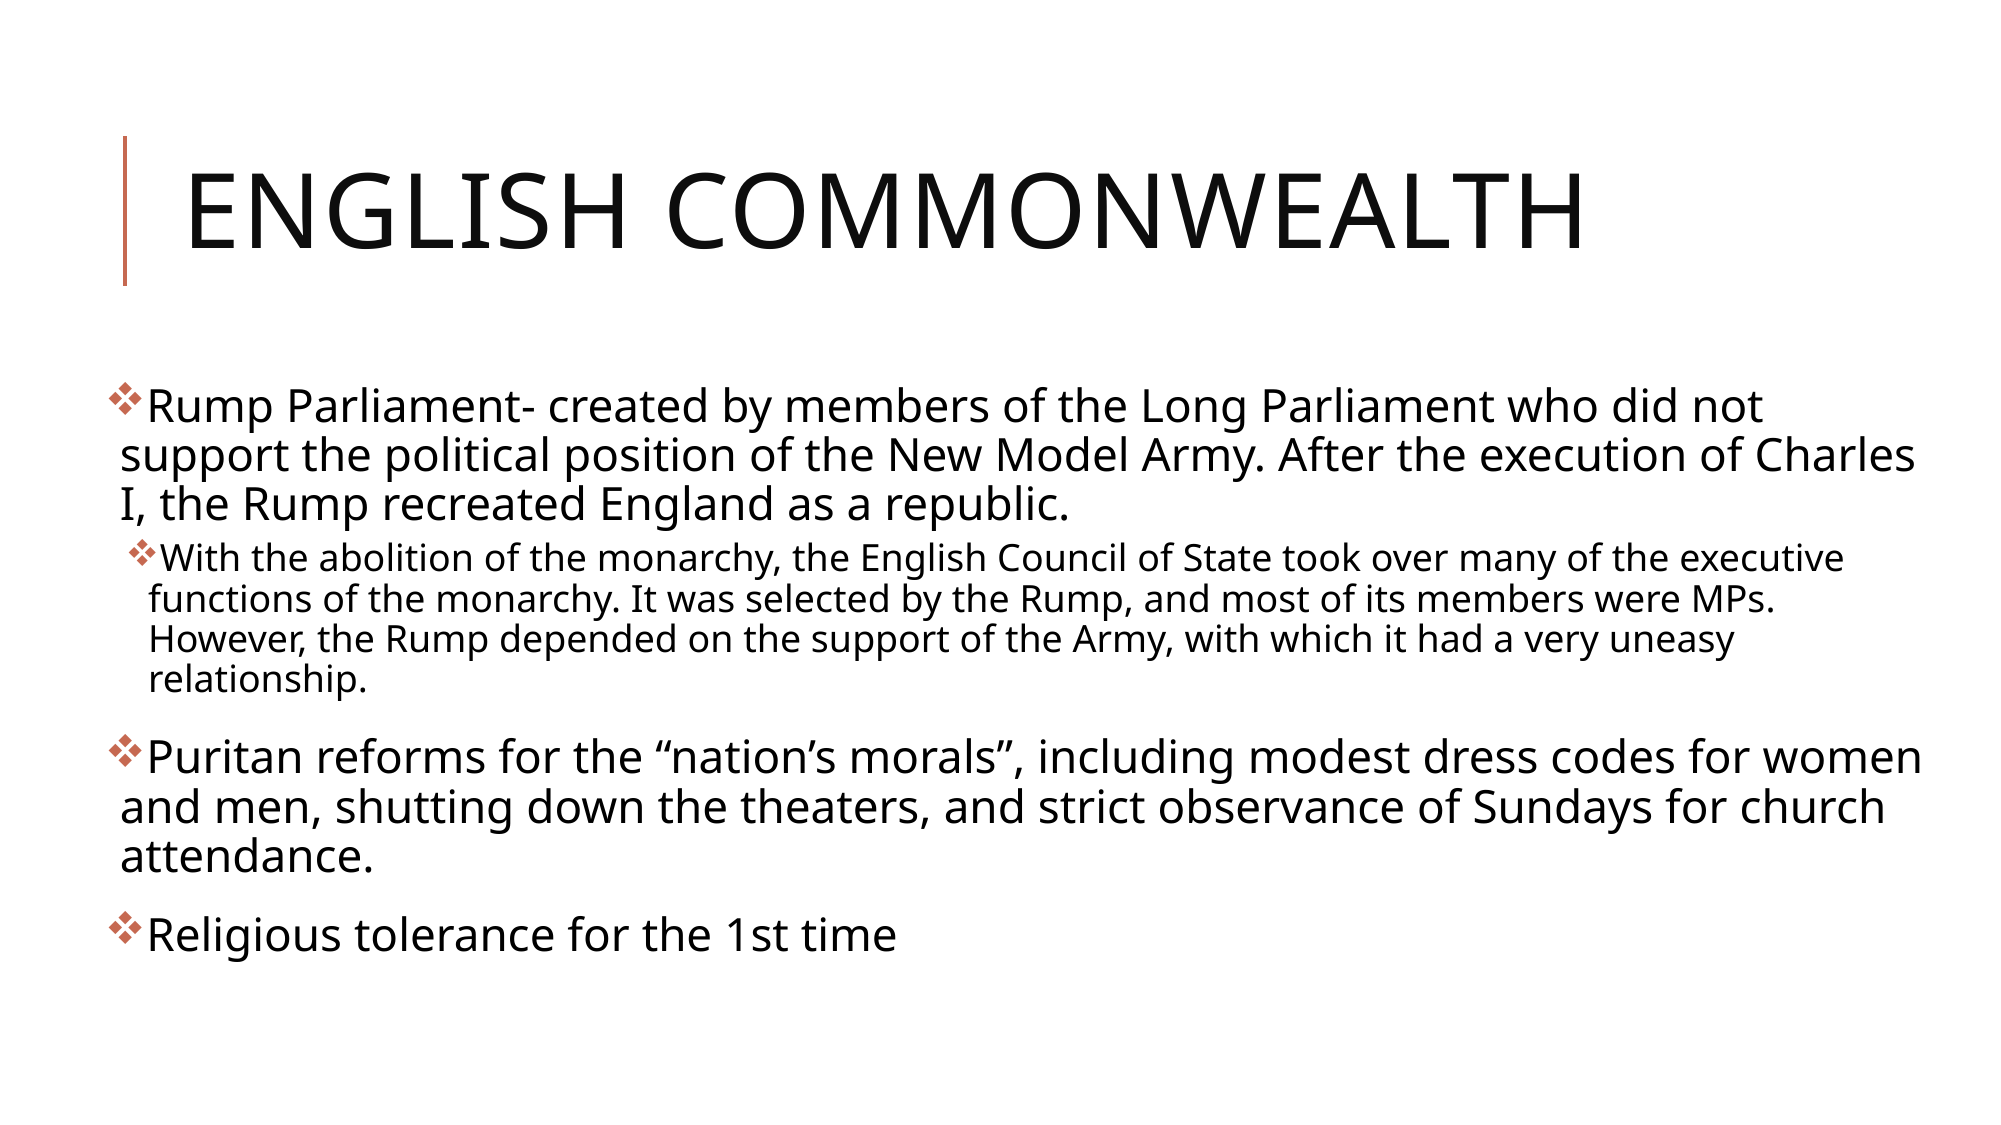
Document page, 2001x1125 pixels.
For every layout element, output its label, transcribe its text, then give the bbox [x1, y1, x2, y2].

title English Commonwealth [168, 96, 1763, 342]
list Rump Parliament- created by members of the Long Parliament who did not support the political position of the New Model Army. After the execution of Charles I, the Rump recreated England as a republic. With the abolition of the monarchy, the English Council of State took over many of the executive functions of the monarchy. It was selected by the Rump, and most of its members were MPs. However, the Rump depended on the support of the Army, with which it had a very uneasy relationship. Puritan reforms for the “nation’s morals”, including modest dress codes for women and men, shutting down the theaters, and strict observance of Sundays for church attendance. Religious tolerance for the 1st time [97, 375, 1934, 1035]
